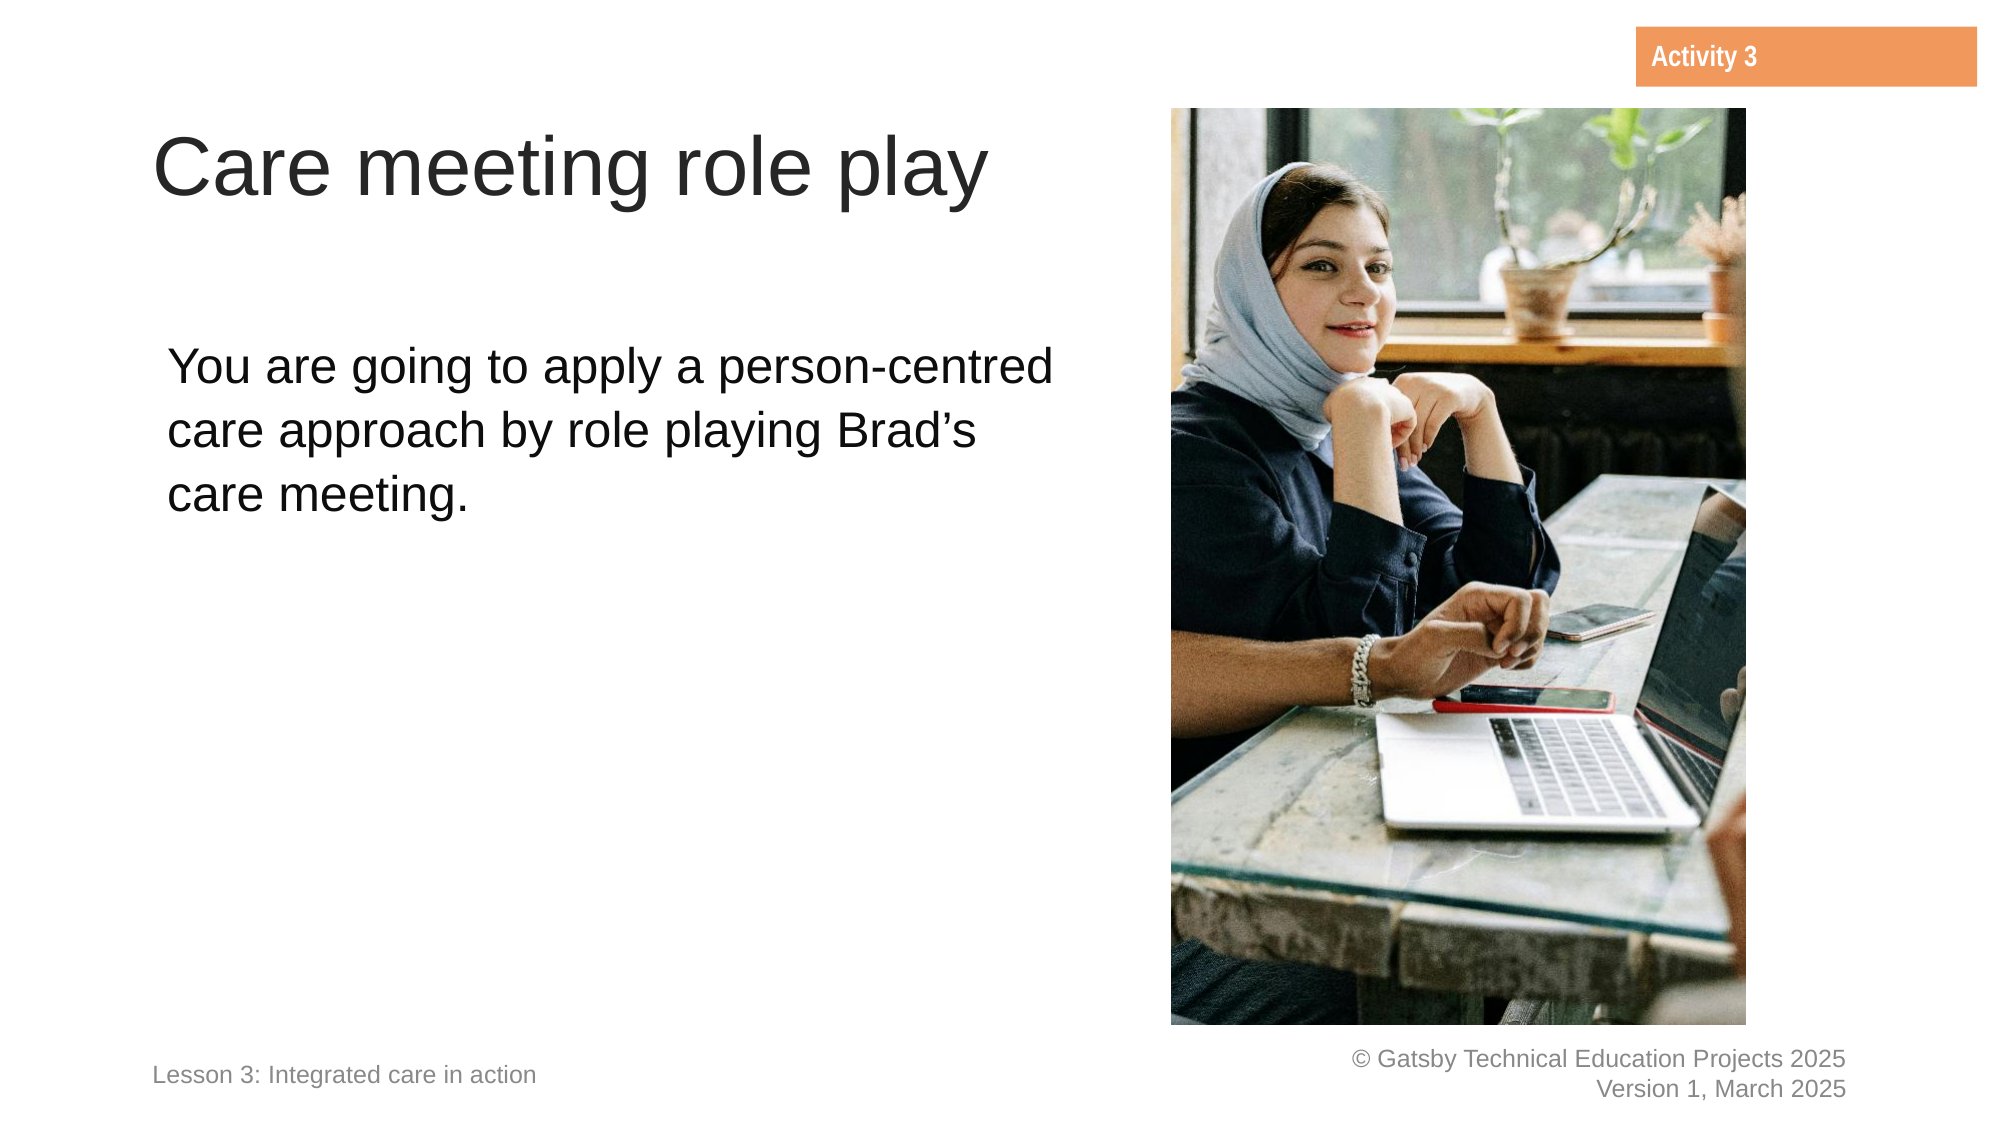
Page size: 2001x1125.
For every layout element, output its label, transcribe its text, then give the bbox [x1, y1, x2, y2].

list Lesson 3: Integrated care in action [137, 1042, 829, 1103]
title Care meeting role play [137, 59, 1863, 278]
list Activity 3 [1636, 26, 1978, 87]
picture [1171, 108, 1746, 1025]
list You are going to apply a person-centred care approach by role playing Brad’s care meeting. [137, 299, 1099, 1014]
